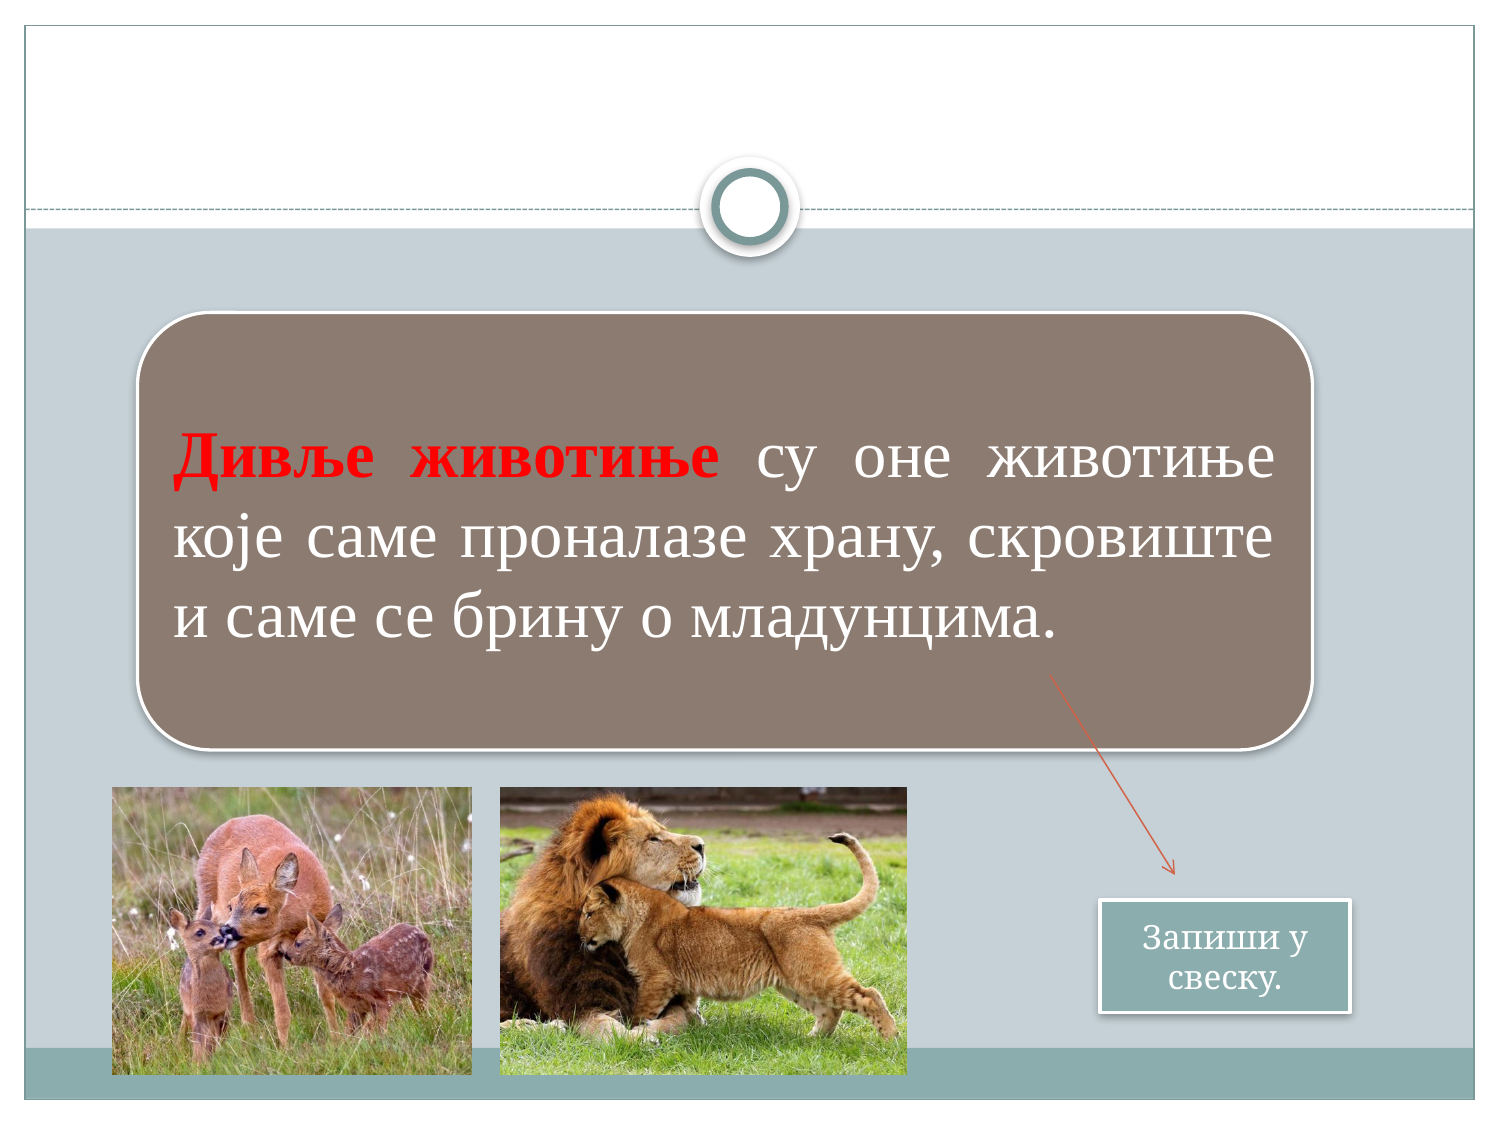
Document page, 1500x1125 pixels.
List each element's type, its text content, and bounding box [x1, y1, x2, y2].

text_box Дивље животиње су оне животиње које саме проналазе храну, скровиште и саме се брину о младунцима. [135, 310, 1315, 752]
picture [499, 787, 908, 1076]
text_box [1012, 712, 1213, 838]
text_box Запиши у свеску. [1098, 898, 1352, 1014]
picture [112, 787, 472, 1076]
